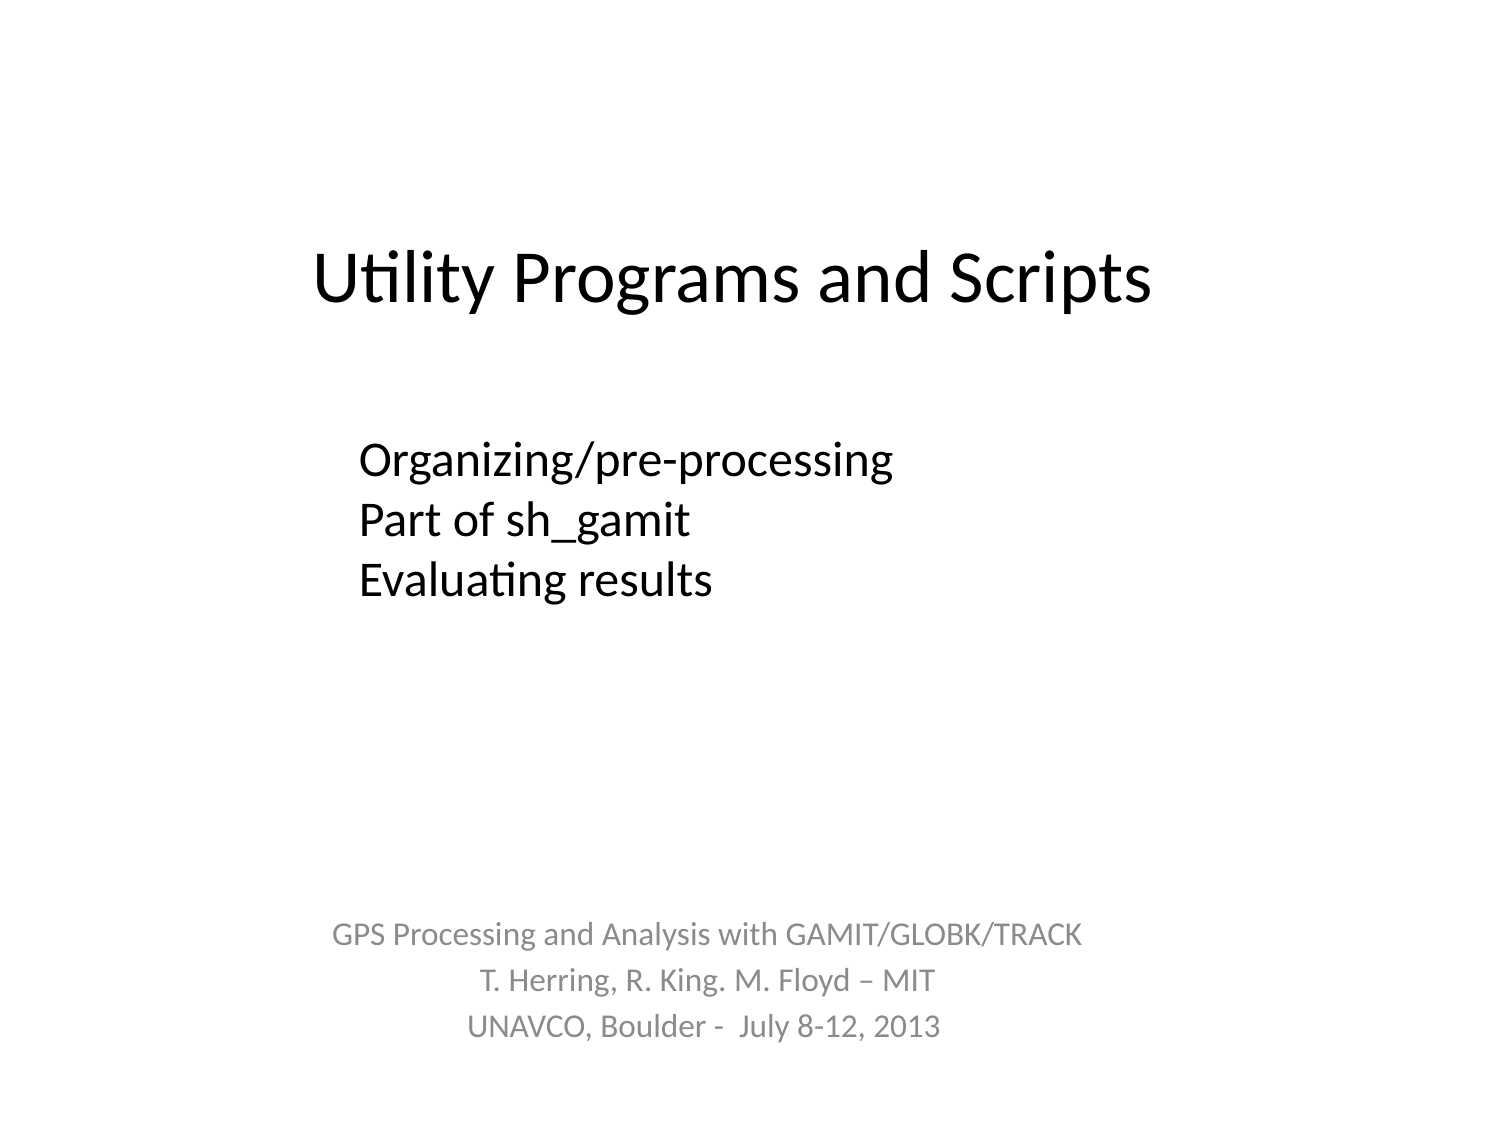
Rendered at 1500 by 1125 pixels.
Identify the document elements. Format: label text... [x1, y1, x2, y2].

subtitle GPS Processing and Analysis with GAMIT/GLOBK/TRACK T. Herring, R. King. M. Floyd – MIT UNAVCO, Boulder - July 8-12, 2013 [165, 904, 1250, 1079]
title Utility Programs and Scripts [112, 128, 1388, 416]
text_box Organizing/pre-processing Part of sh_gamit Evaluating results [344, 419, 1086, 614]
